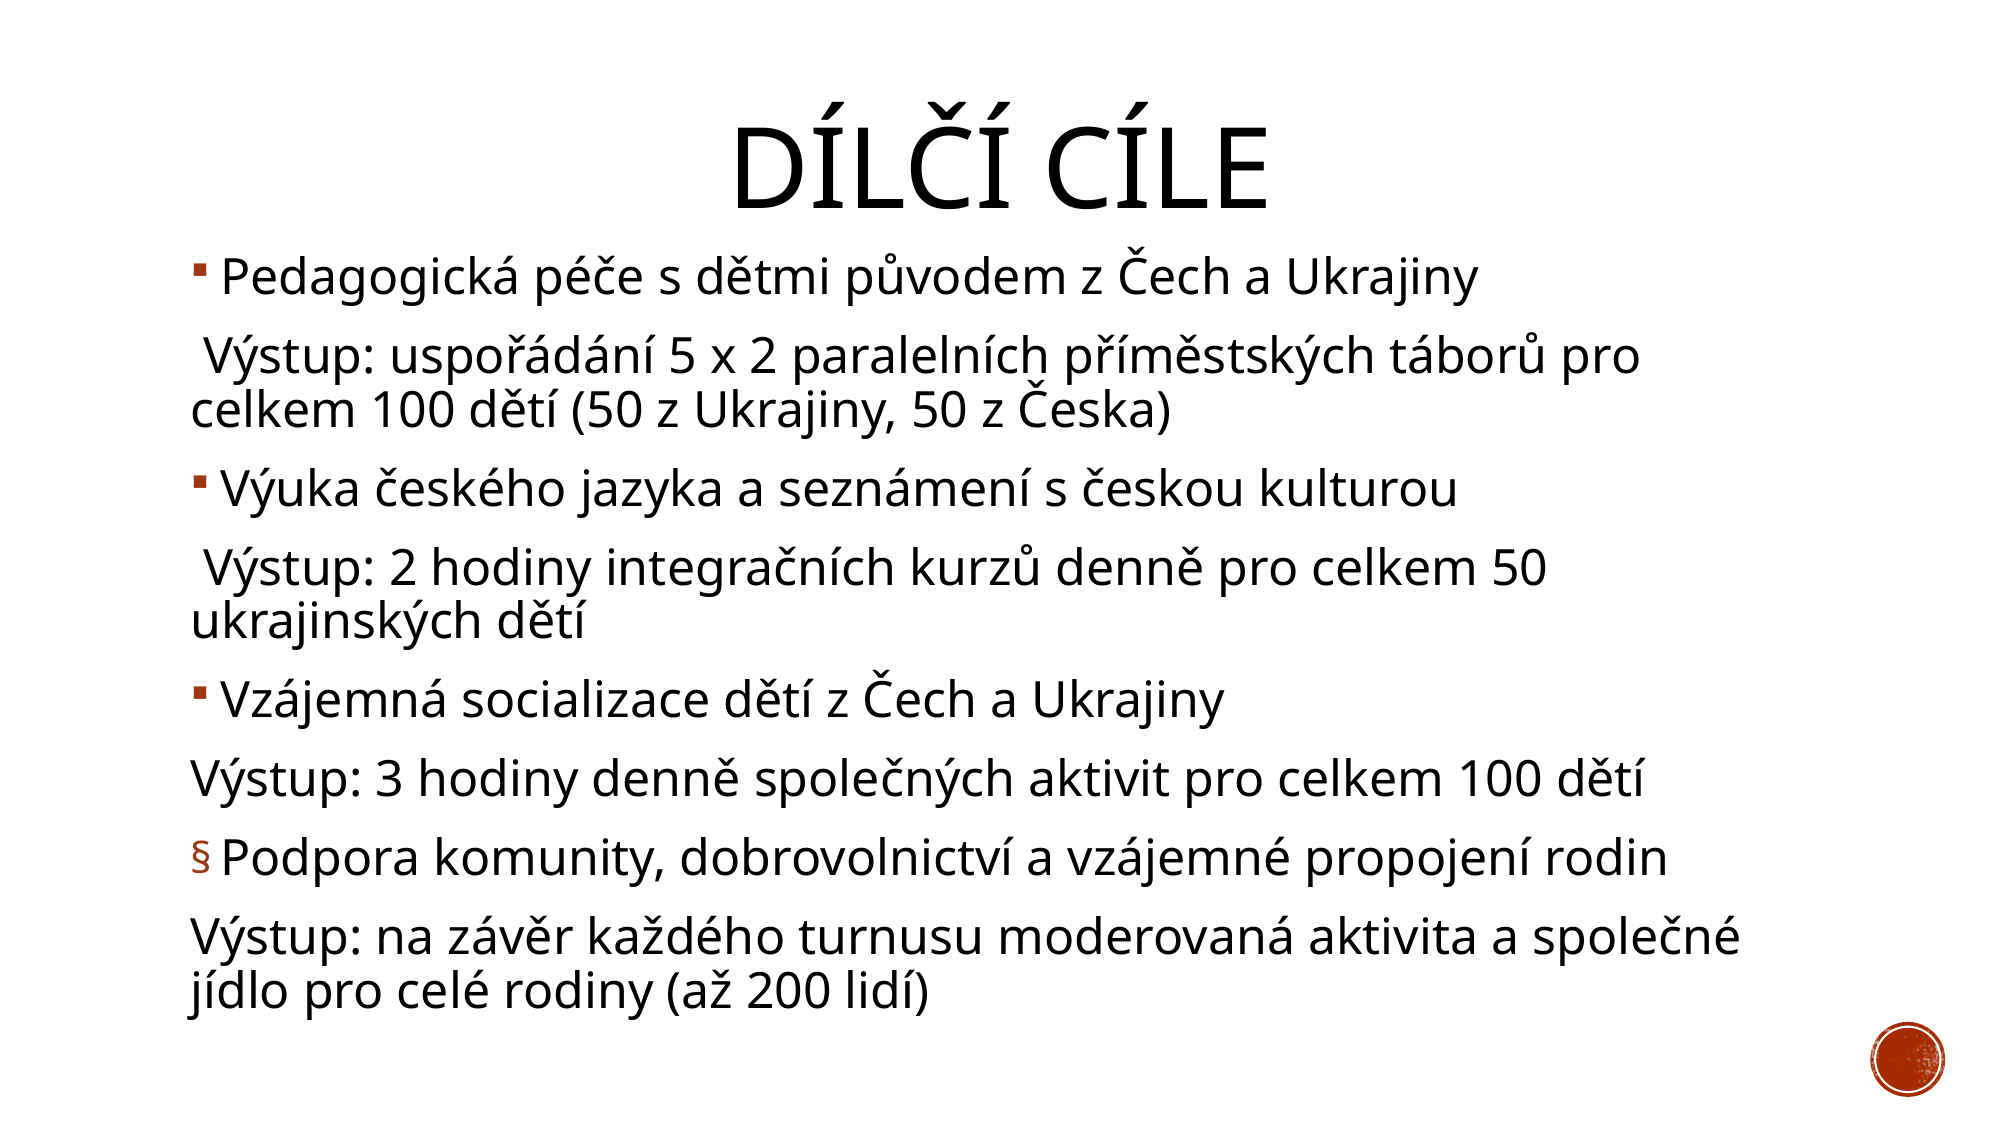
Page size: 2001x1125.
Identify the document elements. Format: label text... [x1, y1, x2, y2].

title Dílčí cíle [175, 79, 1826, 243]
list Pedagogická péče s dětmi původem z Čech a Ukrajiny Výstup: uspořádání 5 x 2 paralelních příměstských táborů pro celkem 100 dětí (50 z Ukrajiny, 50 z Česka) Výuka českého jazyka a seznámení s českou kulturou Výstup: 2 hodiny integračních kurzů denně pro celkem 50 ukrajinských dětí Vzájemná socializace dětí z Čech a Ukrajiny Výstup: 3 hodiny denně společných aktivit pro celkem 100 dětí Podpora komunity, dobrovolnictví a vzájemné propojení rodin Výstup: na závěr každého turnusu moderovaná aktivita a společné jídlo pro celé rodiny (až 200 lidí) [175, 243, 1826, 1065]
